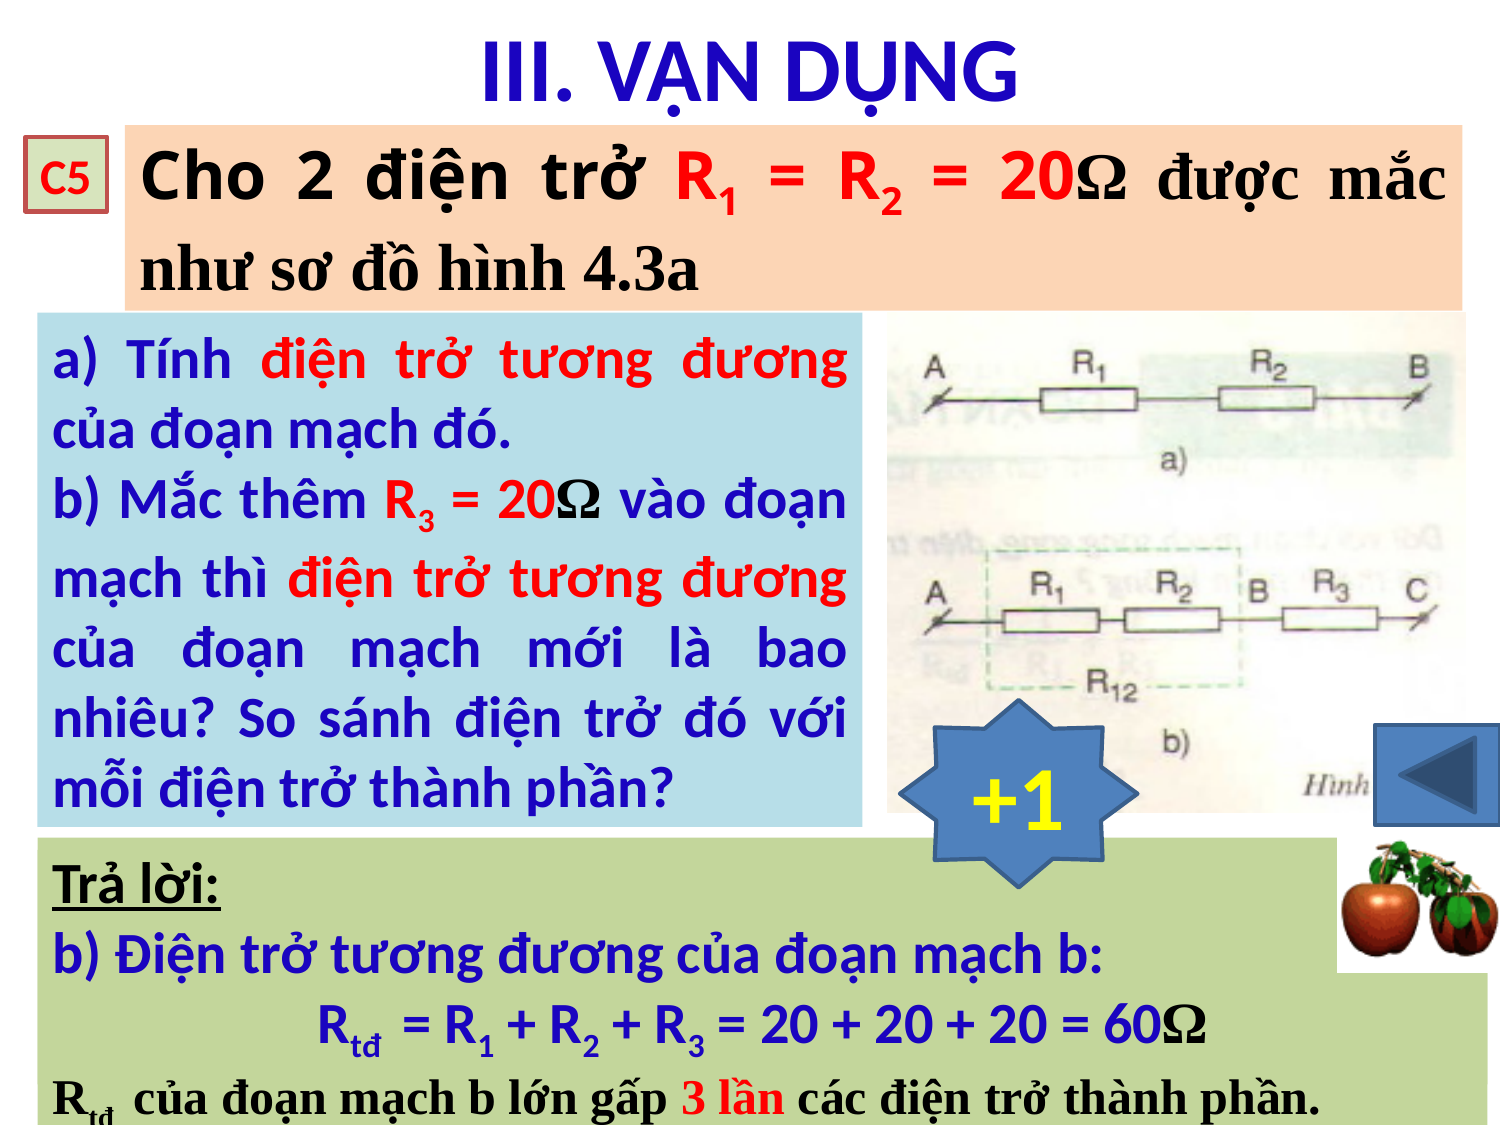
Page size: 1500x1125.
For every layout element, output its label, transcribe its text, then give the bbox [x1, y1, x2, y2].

text_box Cho 2 điện trở R1 = R2 = 20Ω được mắc như sơ đồ hình 4.3a [124, 125, 1463, 311]
text_box a) Tính điện trở tương đương của đoạn mạch đó. b) Mắc thêm R3 = 20Ω vào đoạn mạch thì điện trở tương đương của đoạn mạch mới là bao nhiêu? So sánh điện trở đó với mỗi điện trở thành phần? [37, 312, 863, 827]
picture [887, 312, 1466, 813]
text_box Trả lời: b) Điện trở tương đương của đoạn mạch b: Rtđ = R1 + R2 + R3 = 20 + 20 + 20 = 60Ω Rtđ của đoạn mạch b lớn gấp 3 lần các điện trở thành phần. [37, 837, 1488, 1125]
text_box C5 [23, 135, 109, 214]
text_box [1373, 723, 1500, 827]
title III. VẬN DỤNG [75, 0, 1425, 143]
picture [1337, 837, 1500, 973]
text_box +1 [932, 822, 1105, 890]
